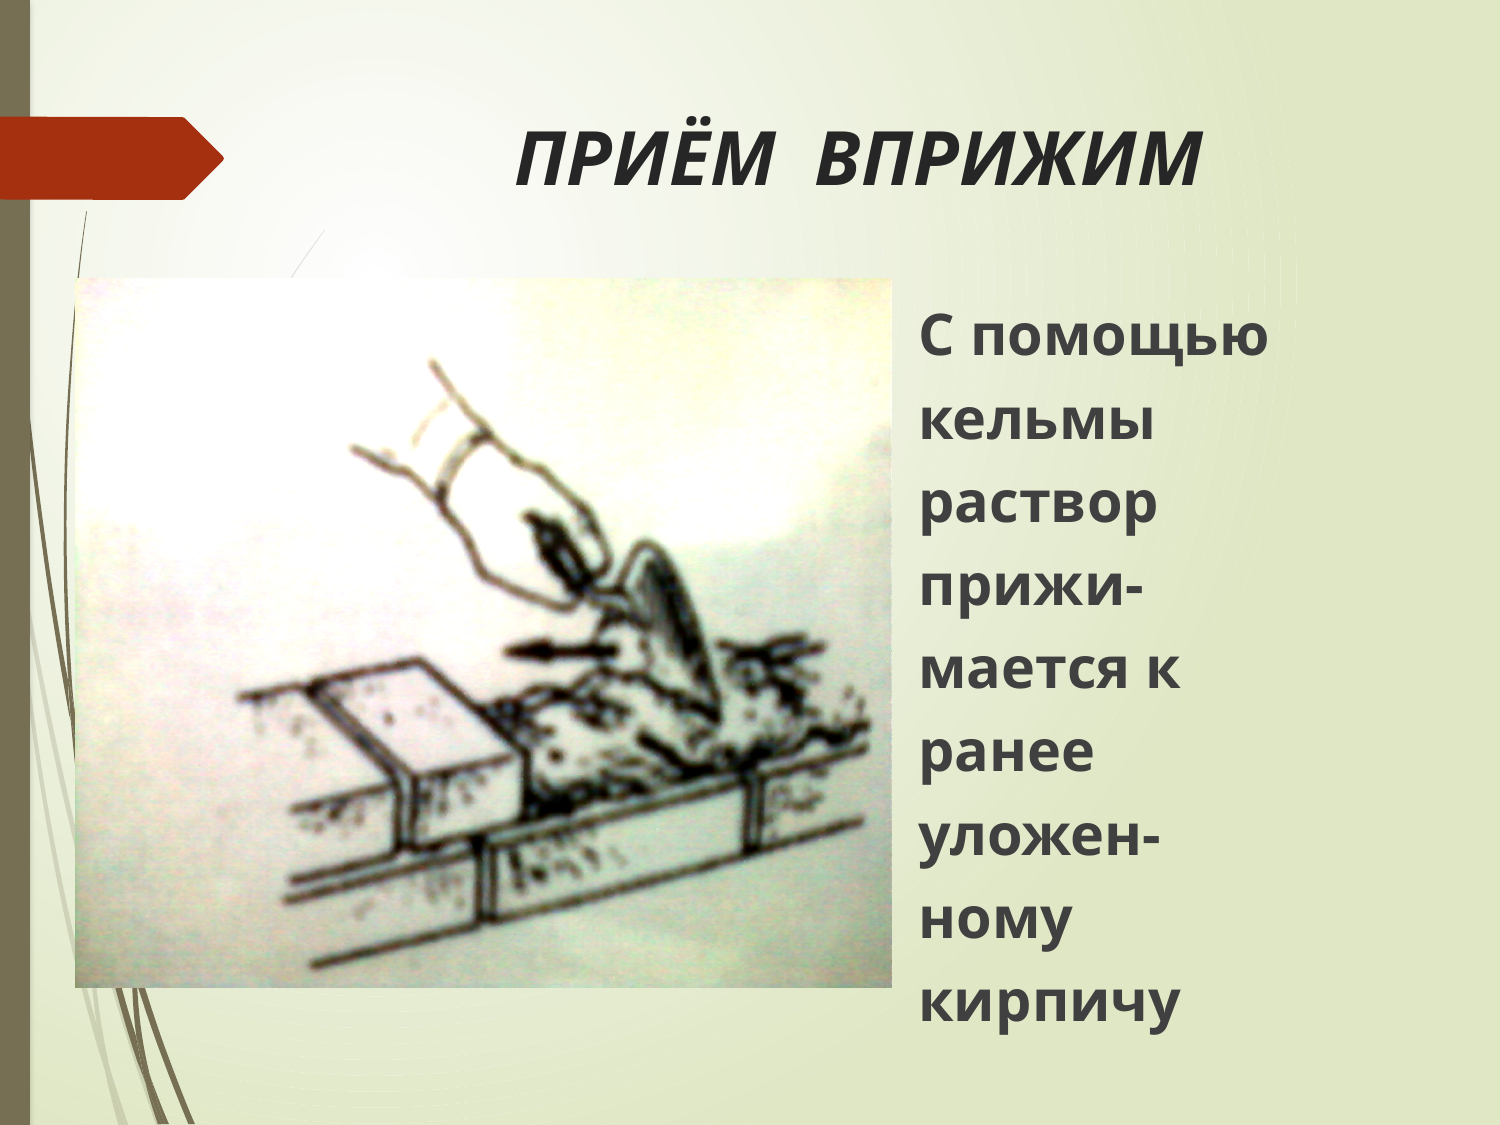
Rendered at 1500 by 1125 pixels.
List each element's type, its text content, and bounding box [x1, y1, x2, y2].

title ПРИЁМ ВПРИЖИМ [319, 102, 1400, 313]
list С помощью кельмы раствор прижи- мается к ранее уложен- ному кирпичу [903, 291, 1425, 1050]
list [74, 278, 892, 988]
